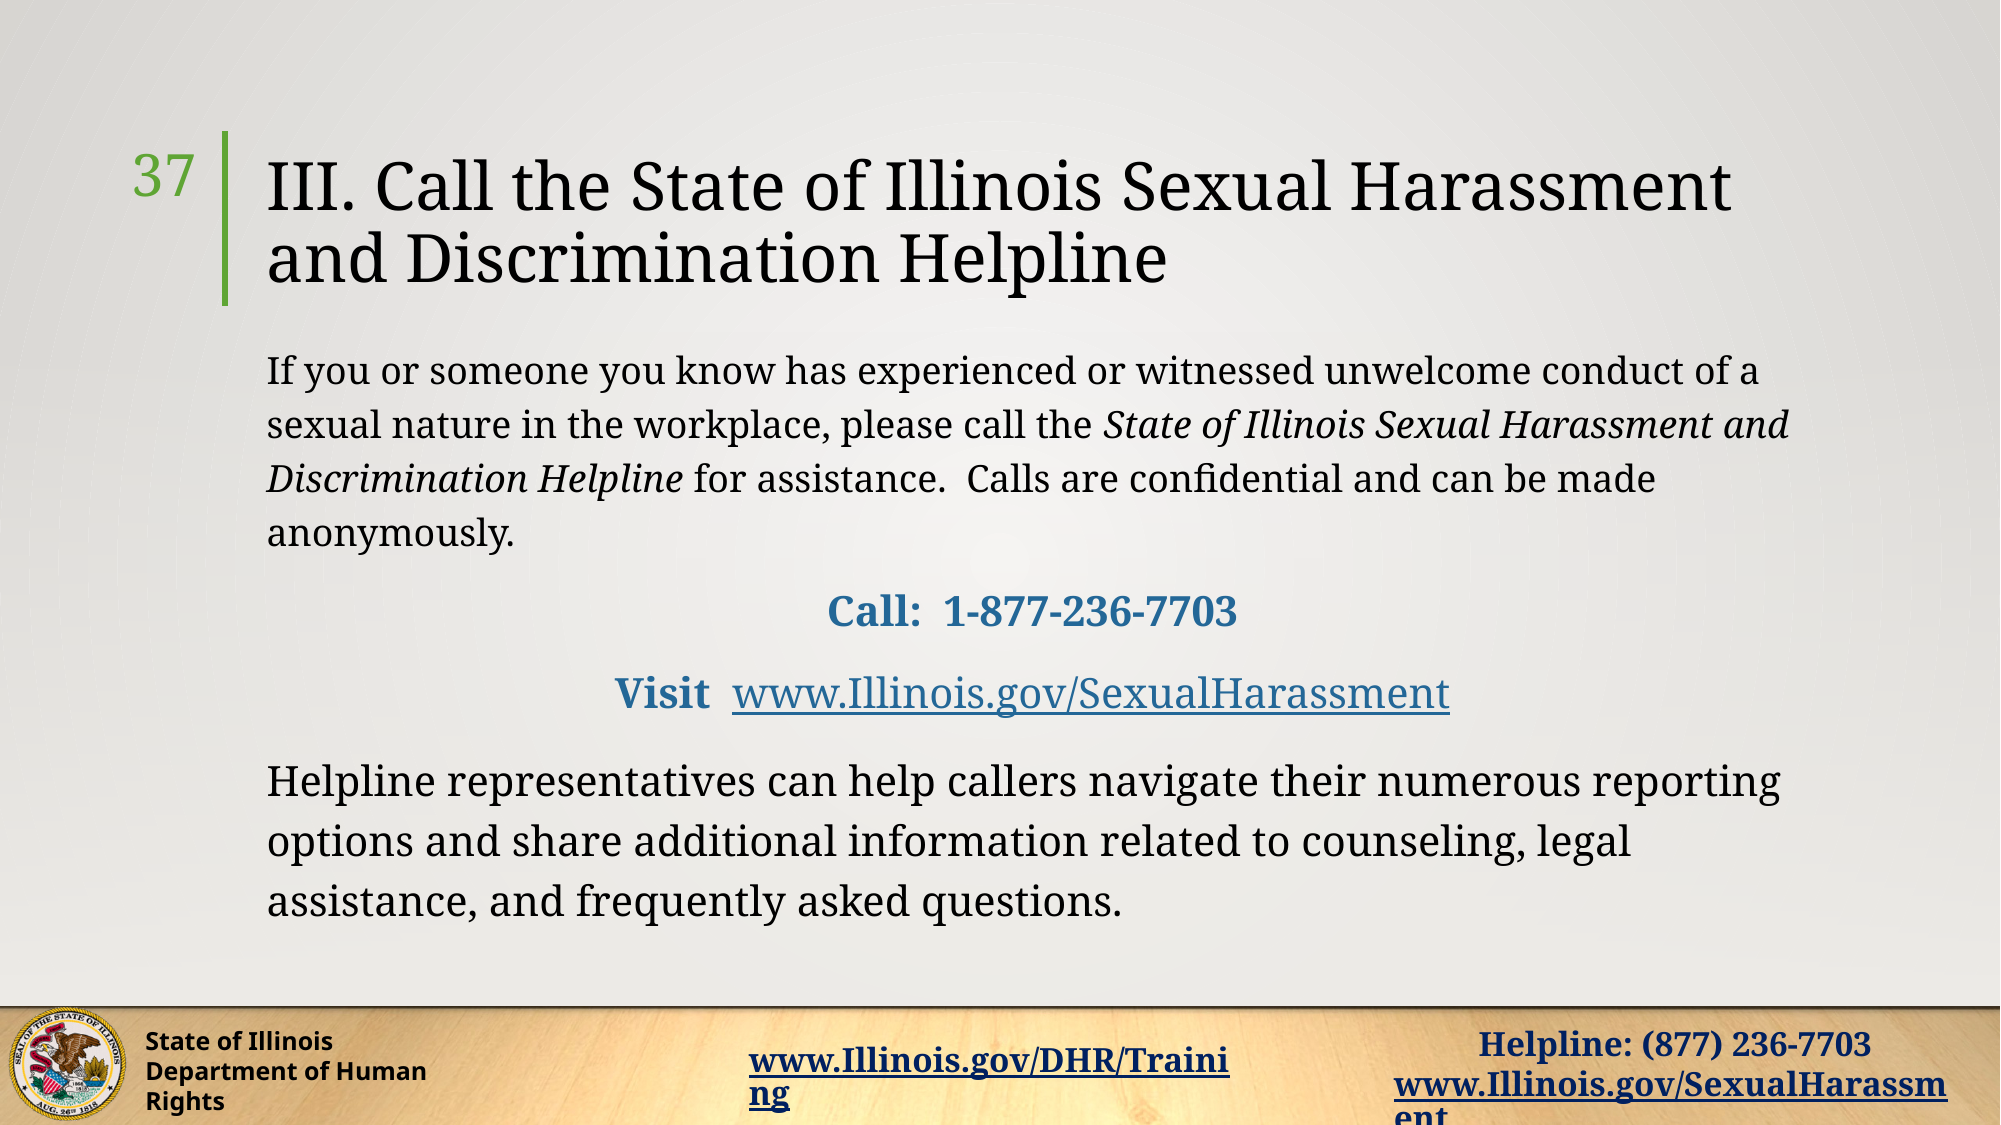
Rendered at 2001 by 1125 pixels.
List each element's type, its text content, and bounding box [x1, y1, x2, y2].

slide_number 37 [78, 131, 212, 214]
picture [0, 1005, 2000, 1125]
picture [1420, 1115, 1426, 1125]
list If you or someone you know has experienced or witnessed unwelcome conduct of a sexual nature in the workplace, please call the State of Illinois Sexual Harassment and Discrimination Helpline for assistance. Calls are confidential and can be made anonymously. Call: 1-877-236-7703 Visit www.Illinois.gov/SexualHarassment Helpline representatives can help callers navigate their numerous reporting options and share additional information related to counseling, legal assistance, and frequently asked questions. [251, 330, 1814, 897]
title III. Call the State of Illinois Sexual Harassment and Discrimination Helpline [251, 131, 1814, 305]
